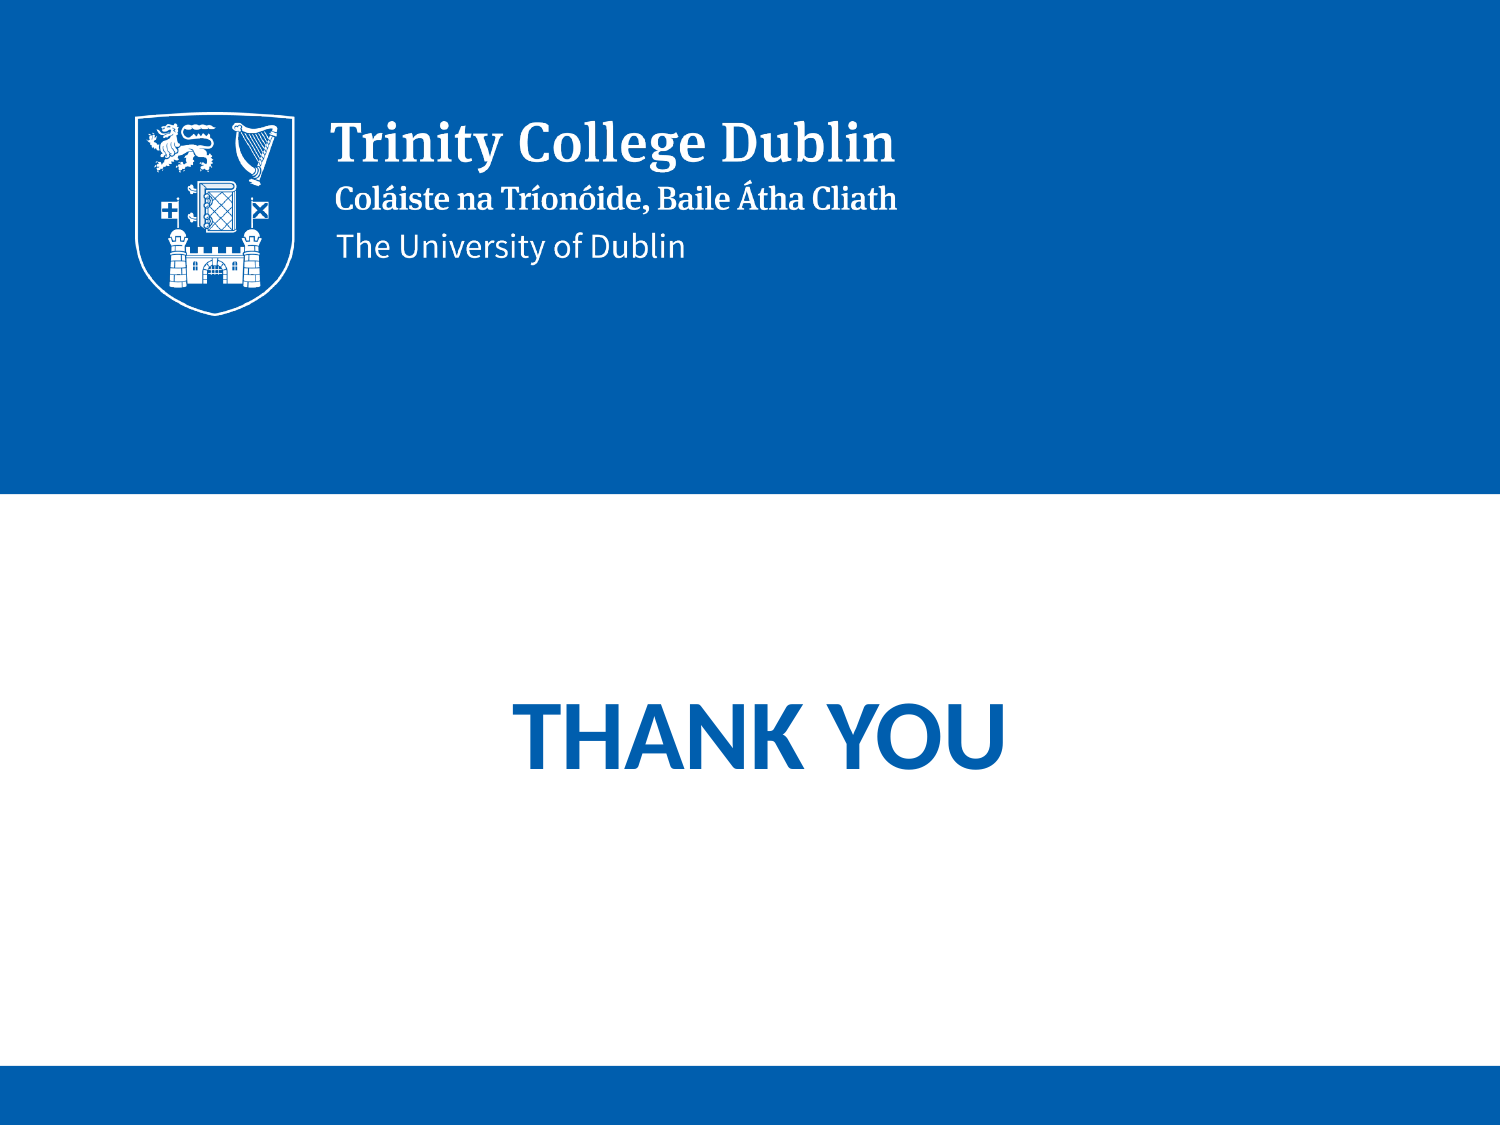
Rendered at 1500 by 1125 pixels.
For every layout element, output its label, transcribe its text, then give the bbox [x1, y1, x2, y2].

picture [135, 112, 897, 316]
title THANK YOU [135, 609, 1386, 790]
